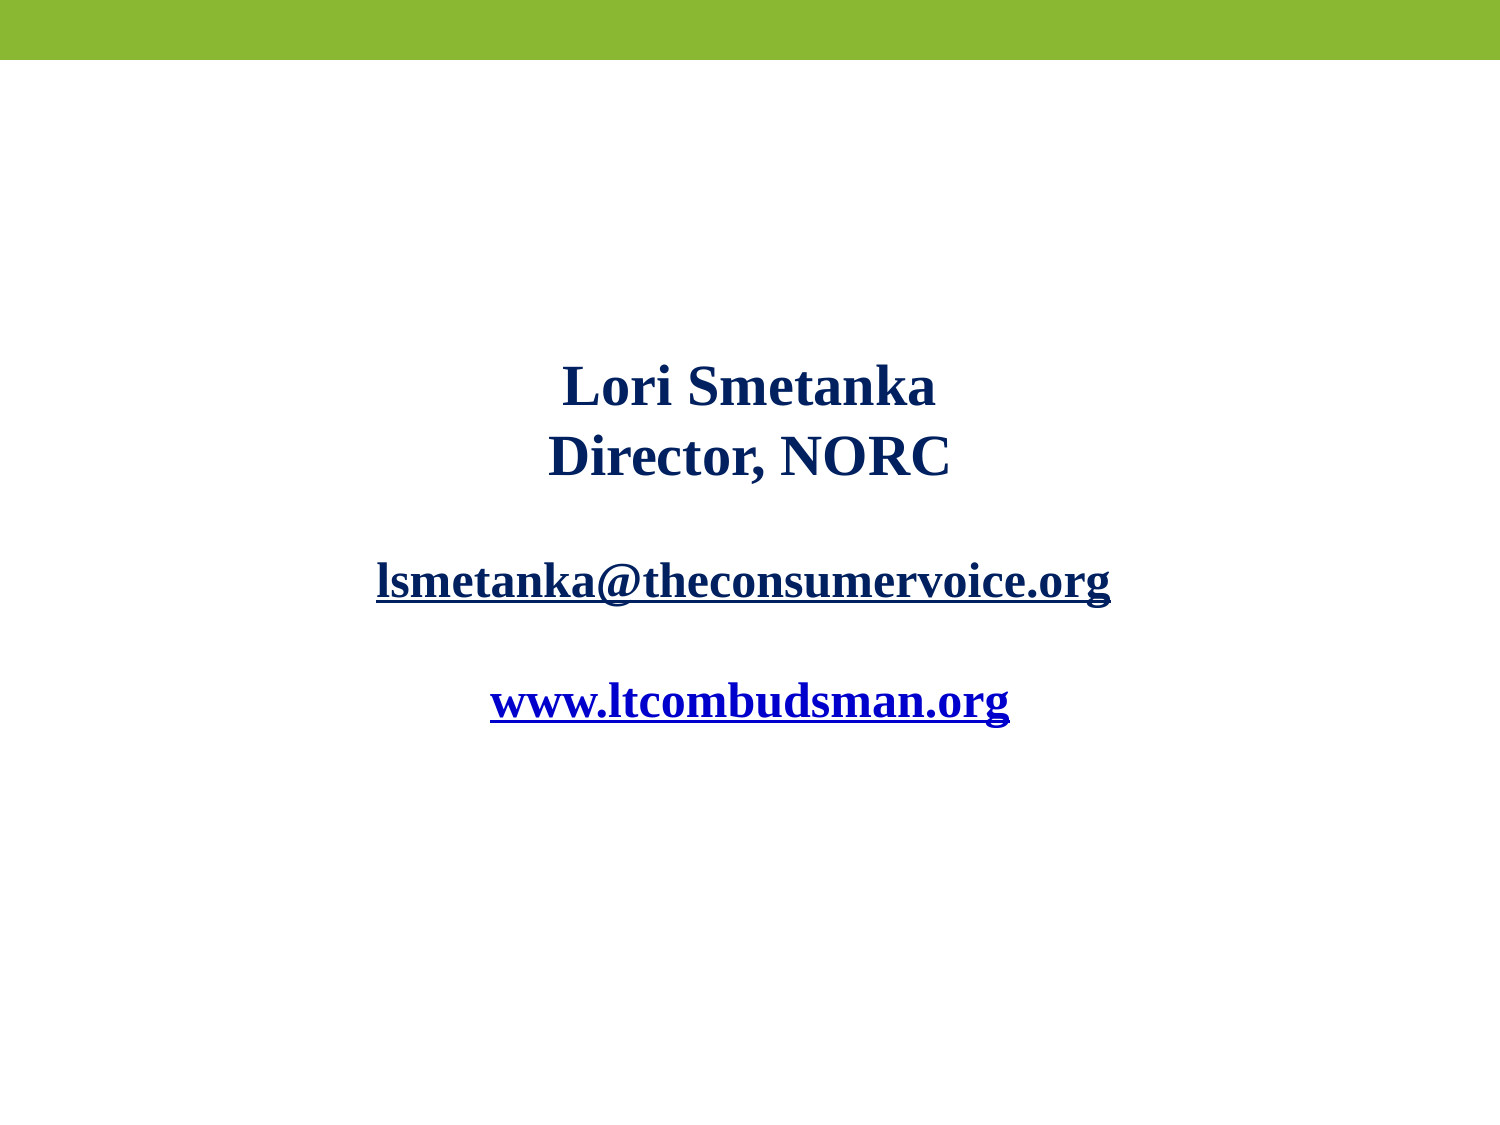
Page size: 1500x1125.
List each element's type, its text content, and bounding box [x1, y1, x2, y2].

text_box Lori Smetanka Director, NORC lsmetanka@theconsumervoice.org www.ltcombudsman.org [29, 229, 1471, 920]
